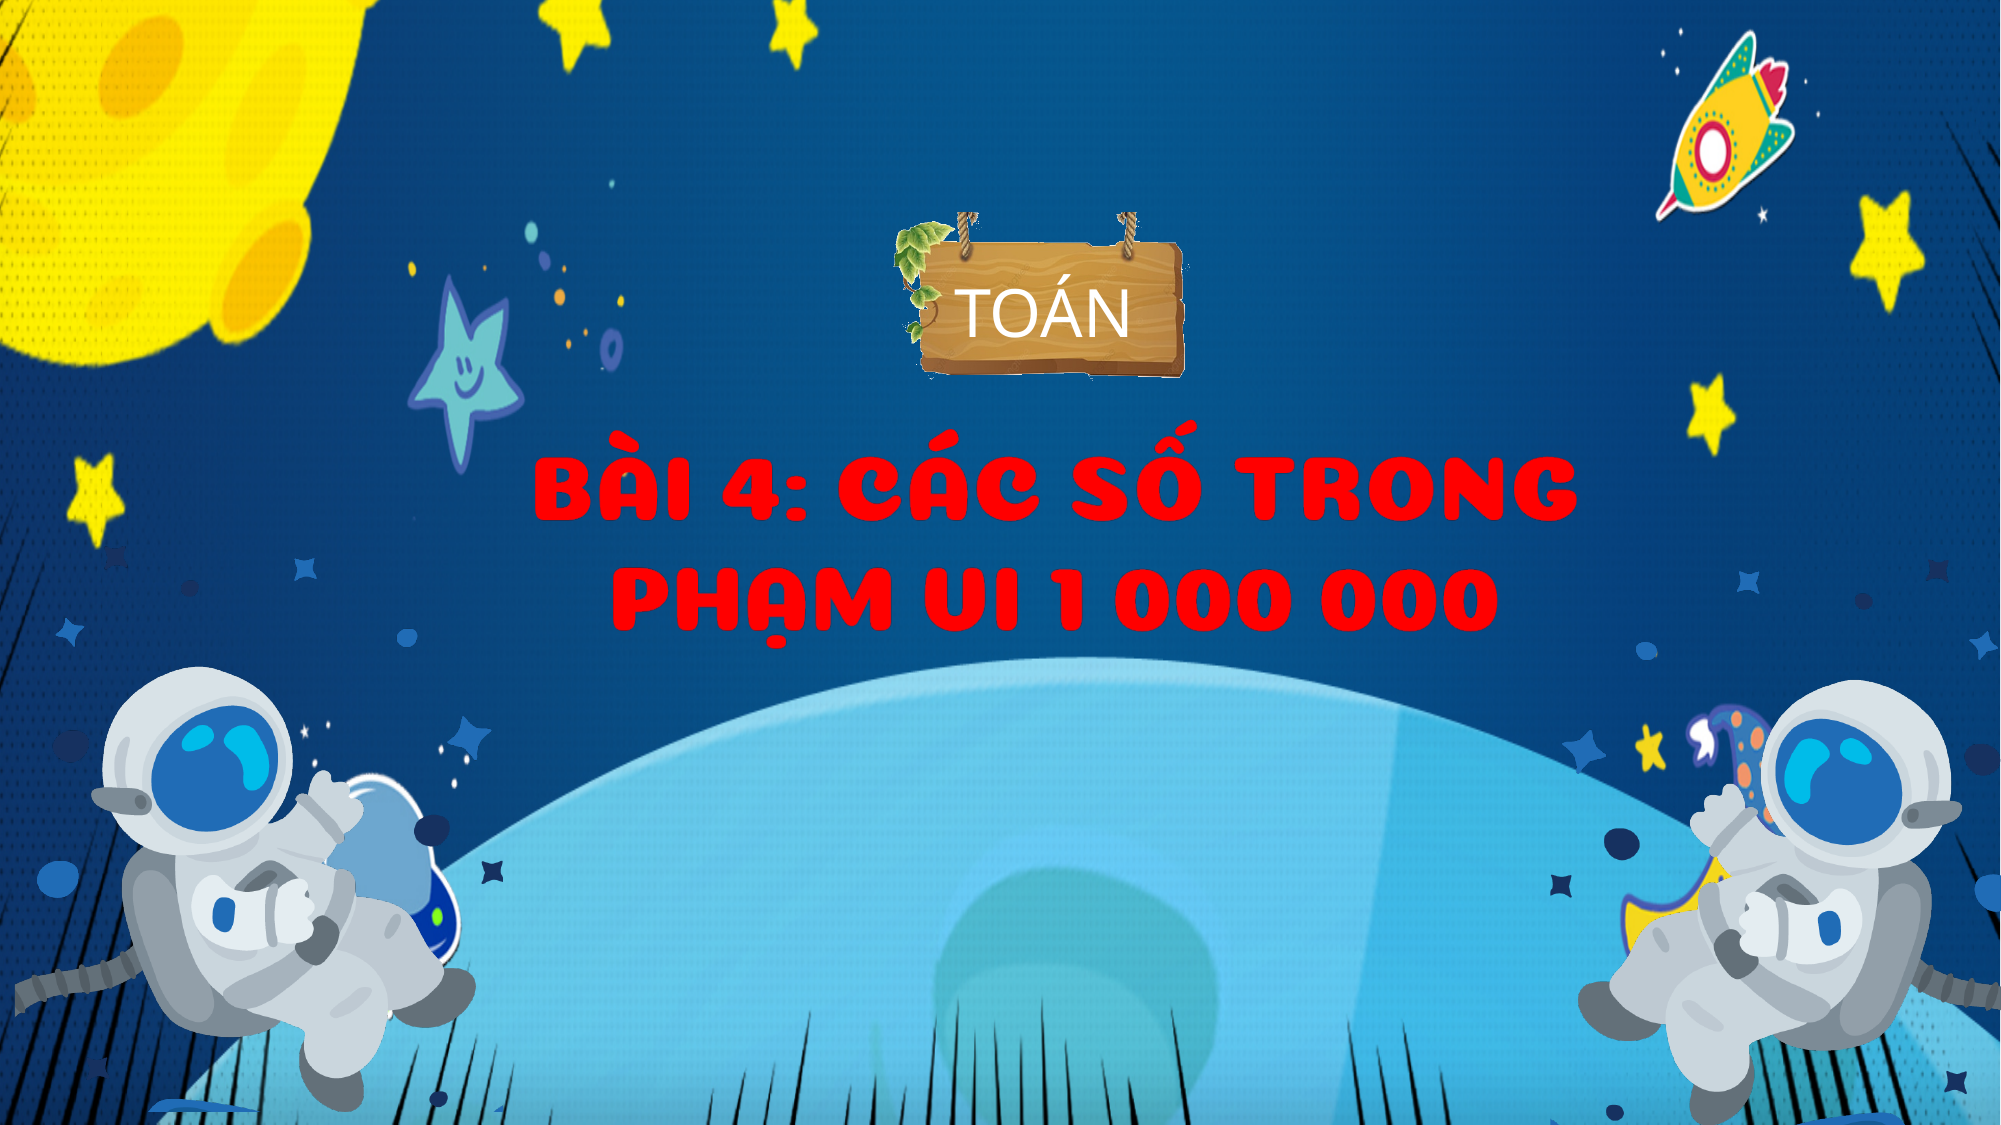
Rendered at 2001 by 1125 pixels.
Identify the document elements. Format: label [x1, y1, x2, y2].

picture [0, 0, 2001, 1125]
text_box [874, 212, 1194, 384]
